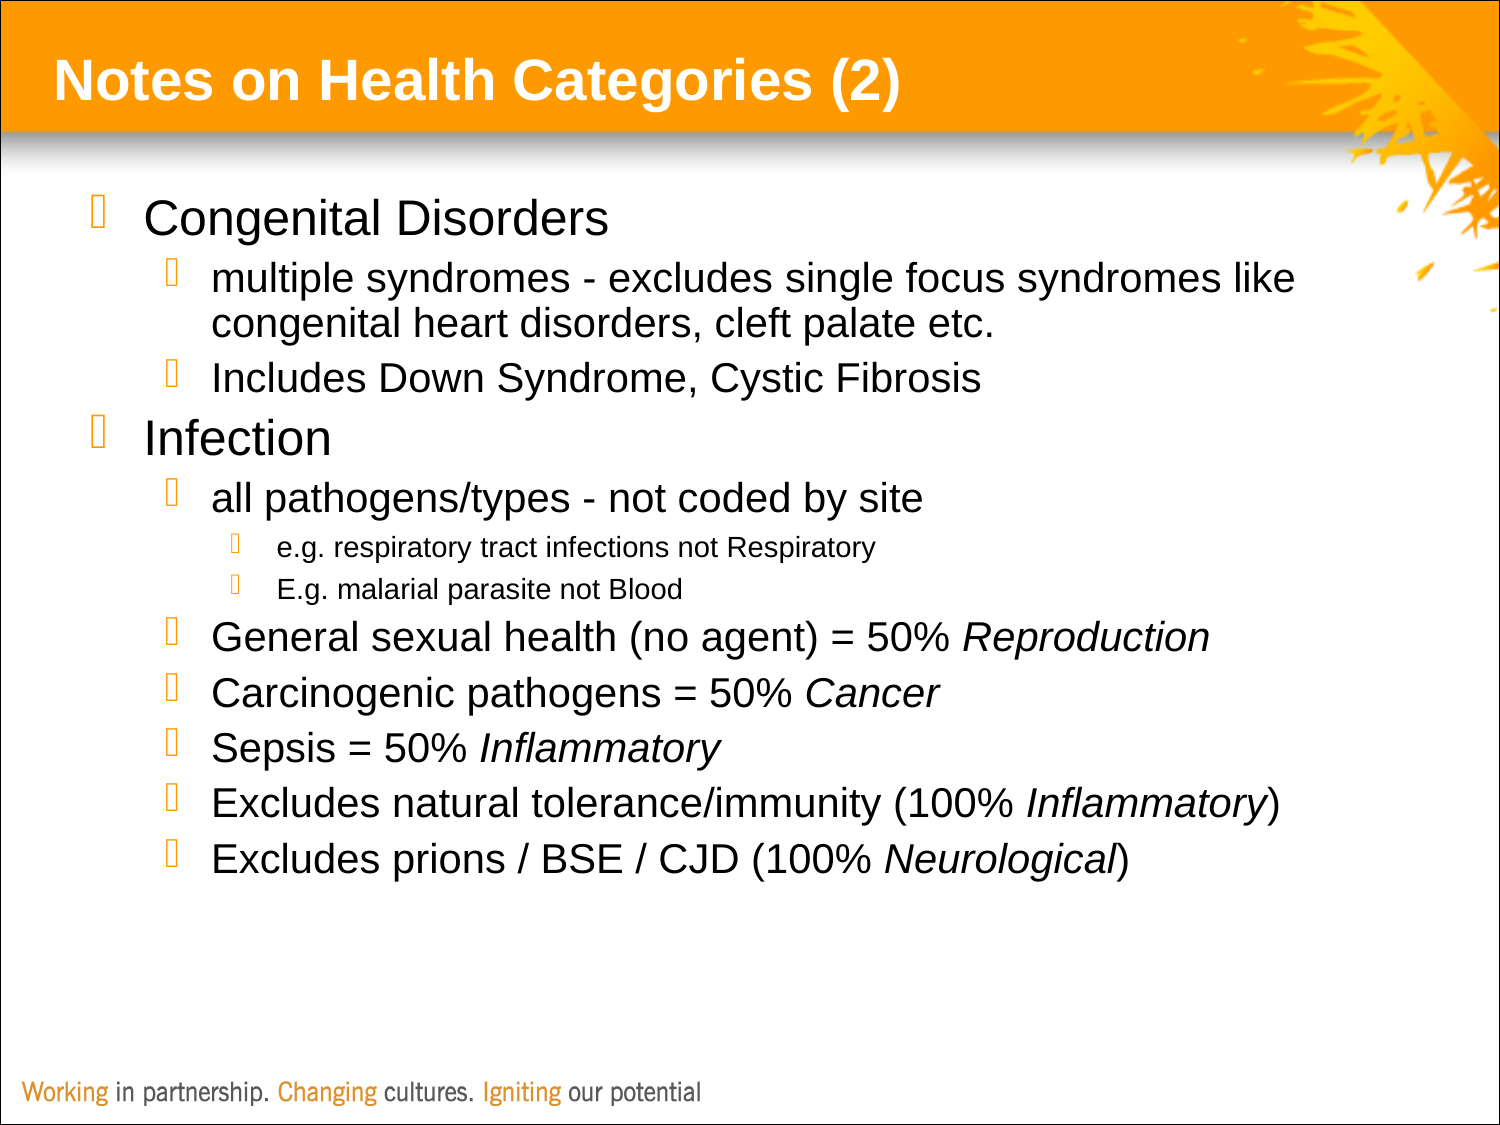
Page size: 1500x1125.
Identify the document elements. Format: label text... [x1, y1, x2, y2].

picture [1, 1, 1499, 314]
picture [21, 1078, 702, 1107]
list Congenital Disorders multiple syndromes - excludes single focus syndromes like congenital heart disorders, cleft palate etc. Includes Down Syndrome, Cystic Fibrosis Infection all pathogens/types - not coded by site e.g. respiratory tract infections not Respiratory E.g. malarial parasite not Blood General sexual health (no agent) = 50% Reproduction Carcinogenic pathogens = 50% Cancer Sepsis = 50% Inflammatory Excludes natural tolerance/immunity (100% Inflammatory) Excludes prions / BSE / CJD (100% Neurological) [75, 184, 1341, 1071]
title Notes on Health Categories (2) [38, 20, 1230, 133]
